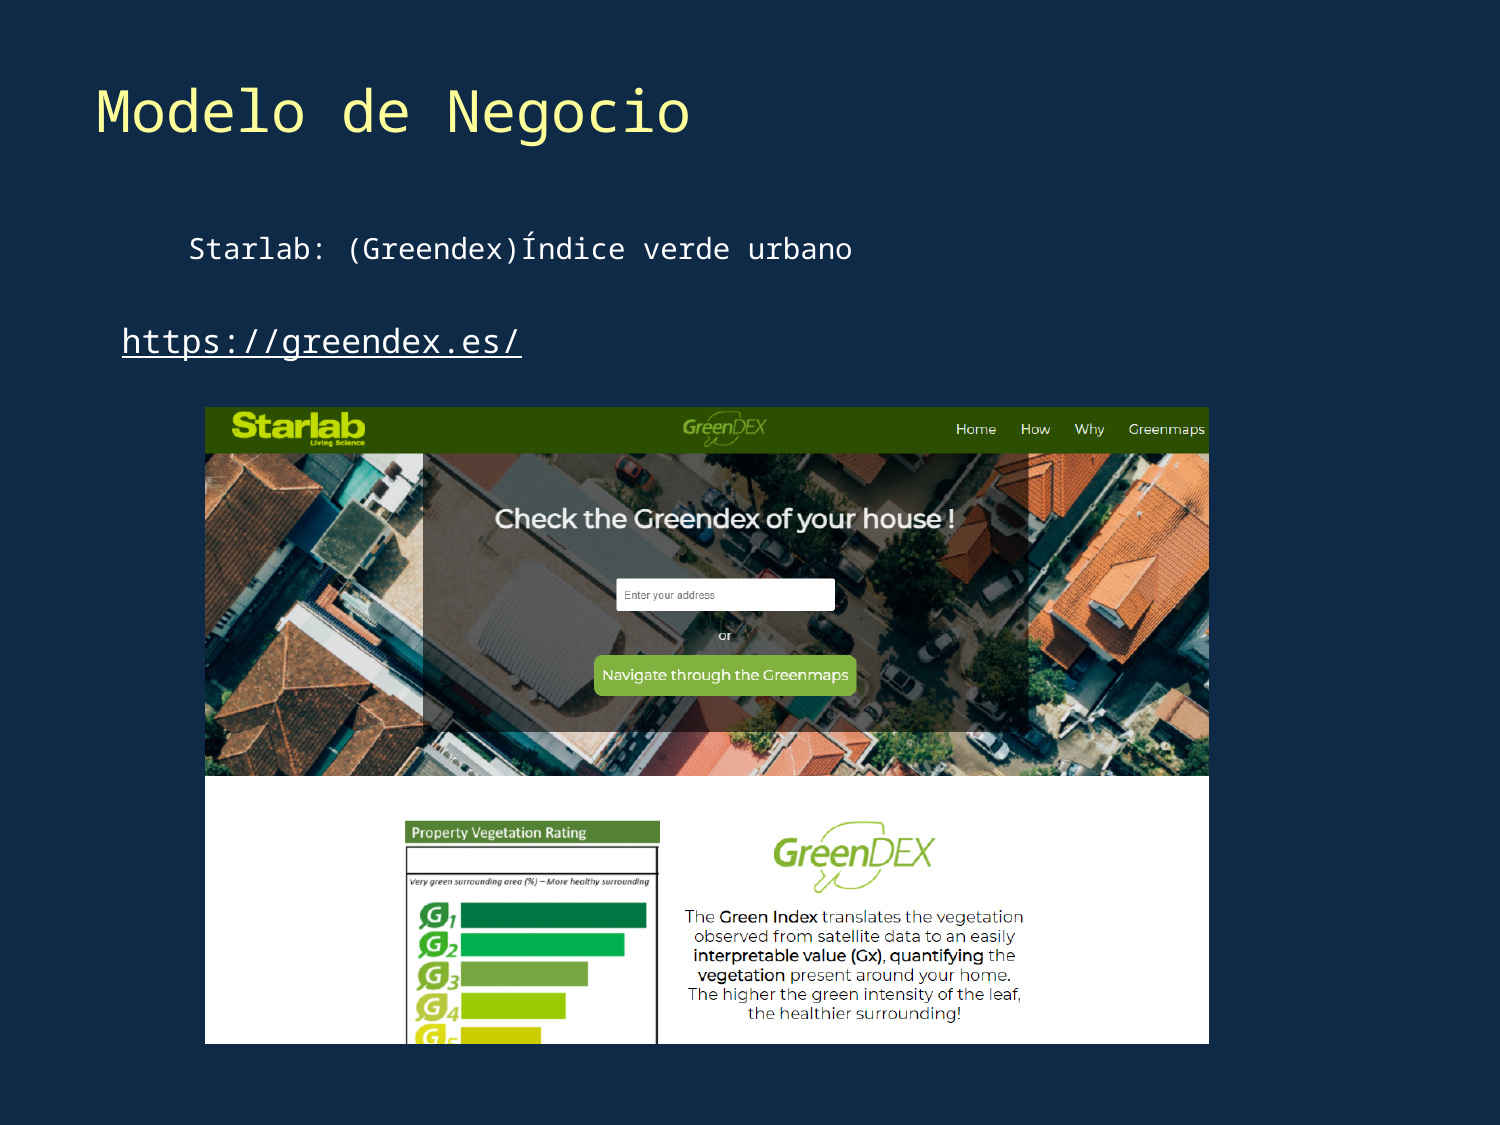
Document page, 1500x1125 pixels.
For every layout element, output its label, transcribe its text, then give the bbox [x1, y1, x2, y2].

text_box Modelo de Negocio [81, 66, 1441, 151]
text_box Starlab: (Greendex)Índice verde urbano [173, 223, 868, 273]
text_box https://greendex.es/ [106, 312, 537, 373]
picture [205, 406, 1209, 1045]
